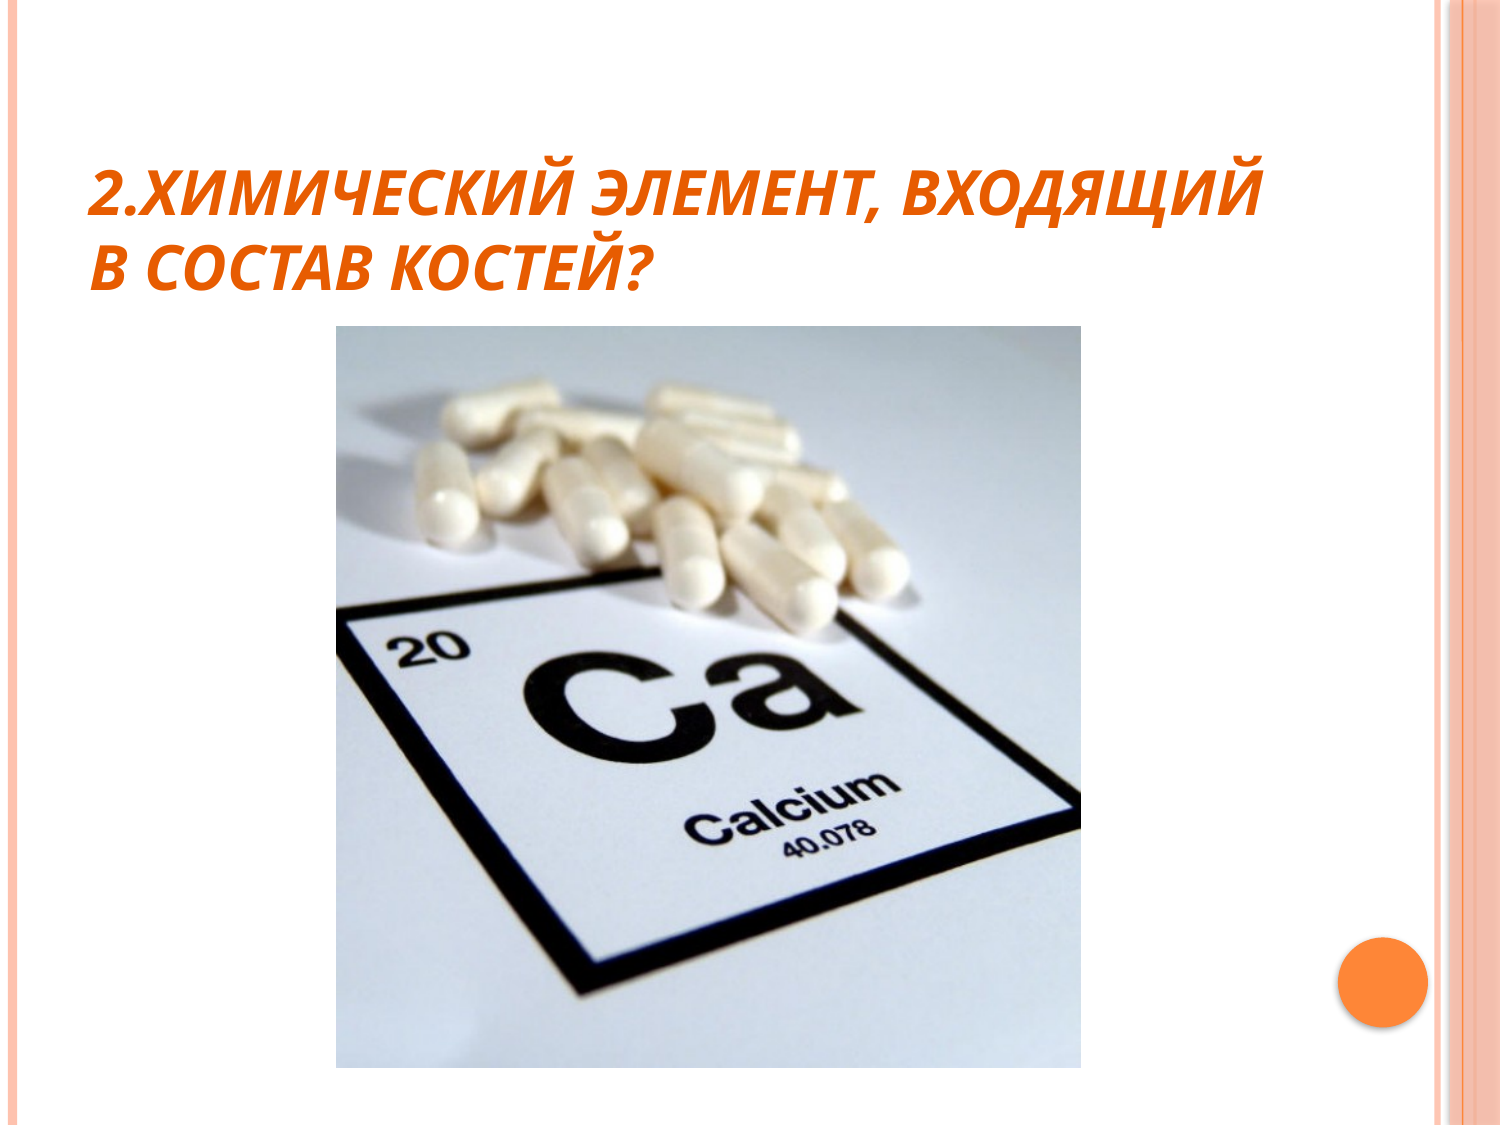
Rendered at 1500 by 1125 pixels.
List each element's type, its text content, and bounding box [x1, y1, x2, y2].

picture [336, 325, 1081, 1069]
title 2.Химический элемент, входящий в состав костей? [75, 45, 1300, 386]
